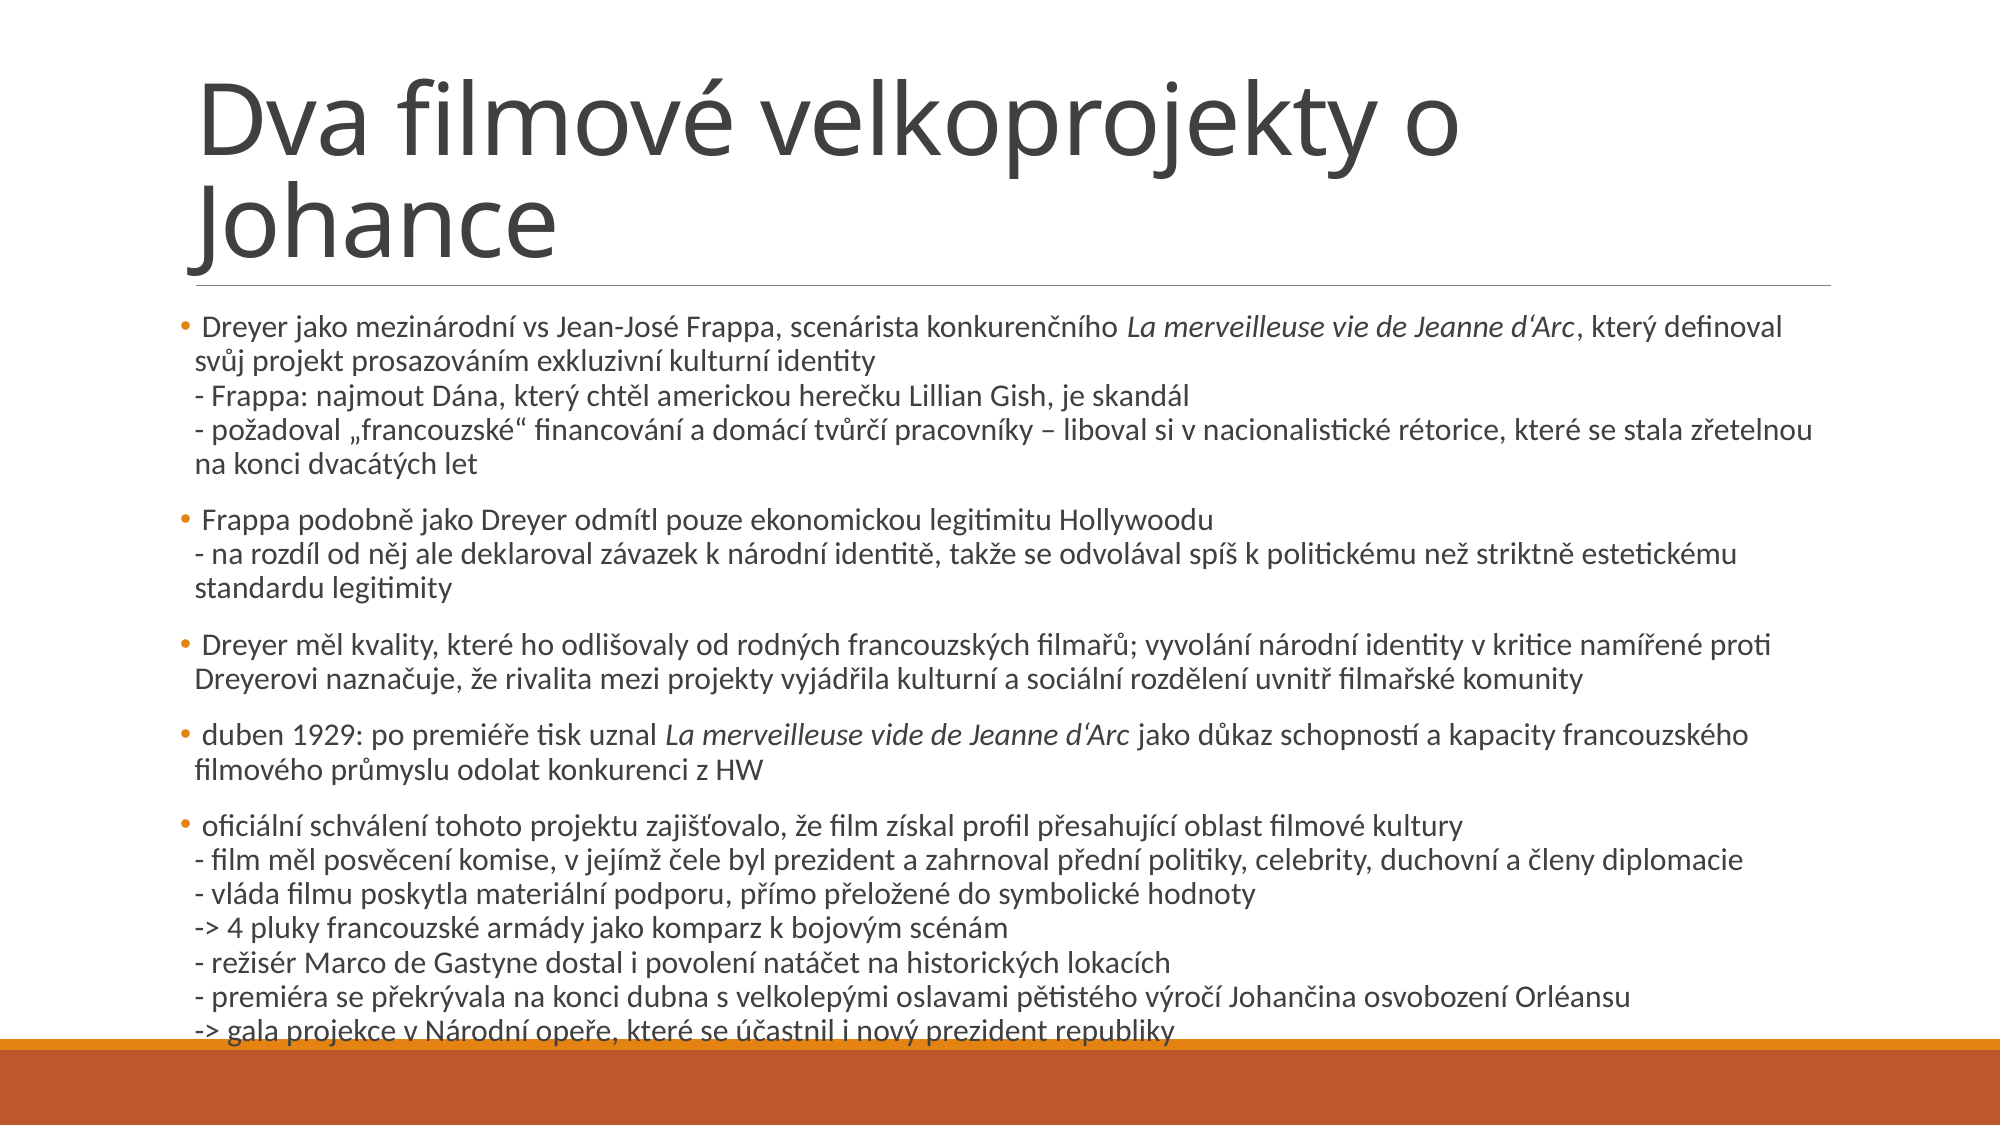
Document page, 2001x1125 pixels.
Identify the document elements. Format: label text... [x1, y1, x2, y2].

title Dva filmové velkoprojekty o Johance [180, 47, 1830, 285]
list Dreyer jako mezinárodní vs Jean-José Frappa, scenárista konkurenčního La merveilleuse vie de Jeanne d‘Arc, který definoval svůj projekt prosazováním exkluzivní kulturní identity - Frappa: najmout Dána, který chtěl americkou herečku Lillian Gish, je skandál - požadoval „francouzské“ financování a domácí tvůrčí pracovníky – liboval si v nacionalistické rétorice, které se stala zřetelnou na konci dvacátých let Frappa podobně jako Dreyer odmítl pouze ekonomickou legitimitu Hollywoodu - na rozdíl od něj ale deklaroval závazek k národní identitě, takže se odvolával spíš k politickému než striktně estetickému standardu legitimity Dreyer měl kvality, které ho odlišovaly od rodných francouzských filmařů; vyvolání národní identity v kritice namířené proti Dreyerovi naznačuje, že rivalita mezi projekty vyjádřila kulturní a sociální rozdělení uvnitř filmařské komunity duben 1929: po premiéře tisk uznal La merveilleuse vide de Jeanne d‘Arc jako důkaz schopností a kapacity francouzského filmového průmyslu odolat konkurenci z HW oficiální schválení tohoto projektu zajišťovalo, že film získal profil přesahující oblast filmové kultury - film měl posvěcení komise, v jejímž čele byl prezident a zahrnoval přední politiky, celebrity, duchovní a členy diplomacie - vláda filmu poskytla materiální podporu, přímo přeložené do symbolické hodnoty -> 4 pluky francouzské armády jako komparz k bojovým scénám - režisér Marco de Gastyne dostal i povolení natáčet na historických lokacích - premiéra se překrývala na konci dubna s velkolepými oslavami pětistého výročí Johančina osvobození Orléansu -> gala projekce v Národní opeře, které se účastnil i nový prezident republiky [180, 302, 1830, 1061]
